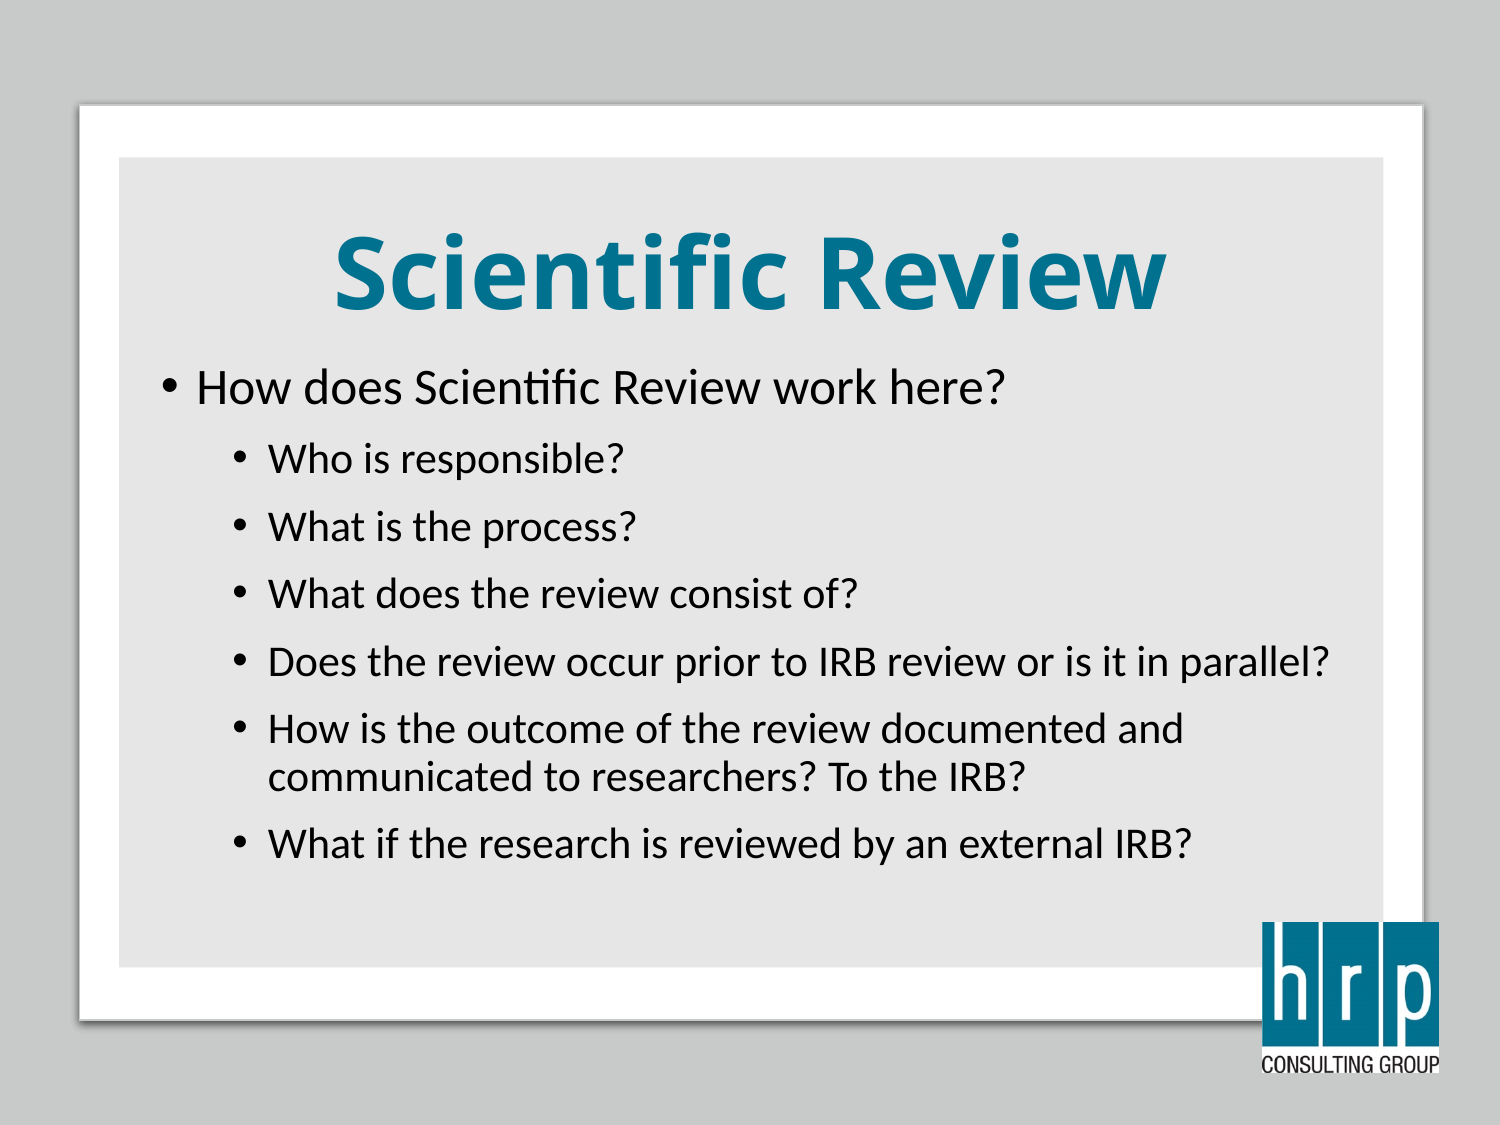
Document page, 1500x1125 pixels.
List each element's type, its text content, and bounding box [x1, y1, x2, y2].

list How does Scientific Review work here? Who is responsible? What is the process? What does the review consist of? Does the review occur prior to IRB review or is it in parallel? How is the outcome of the review documented and communicated to researchers? To the IRB? What if the research is reviewed by an external IRB? [145, 352, 1357, 884]
text_box [0, 0, 1500, 1125]
picture [1262, 922, 1439, 1073]
title Scientific Review [161, 205, 1342, 339]
text_box [118, 156, 1385, 968]
text_box [79, 104, 1424, 1021]
picture [1342, 966, 1362, 1020]
picture [1275, 922, 1306, 1020]
